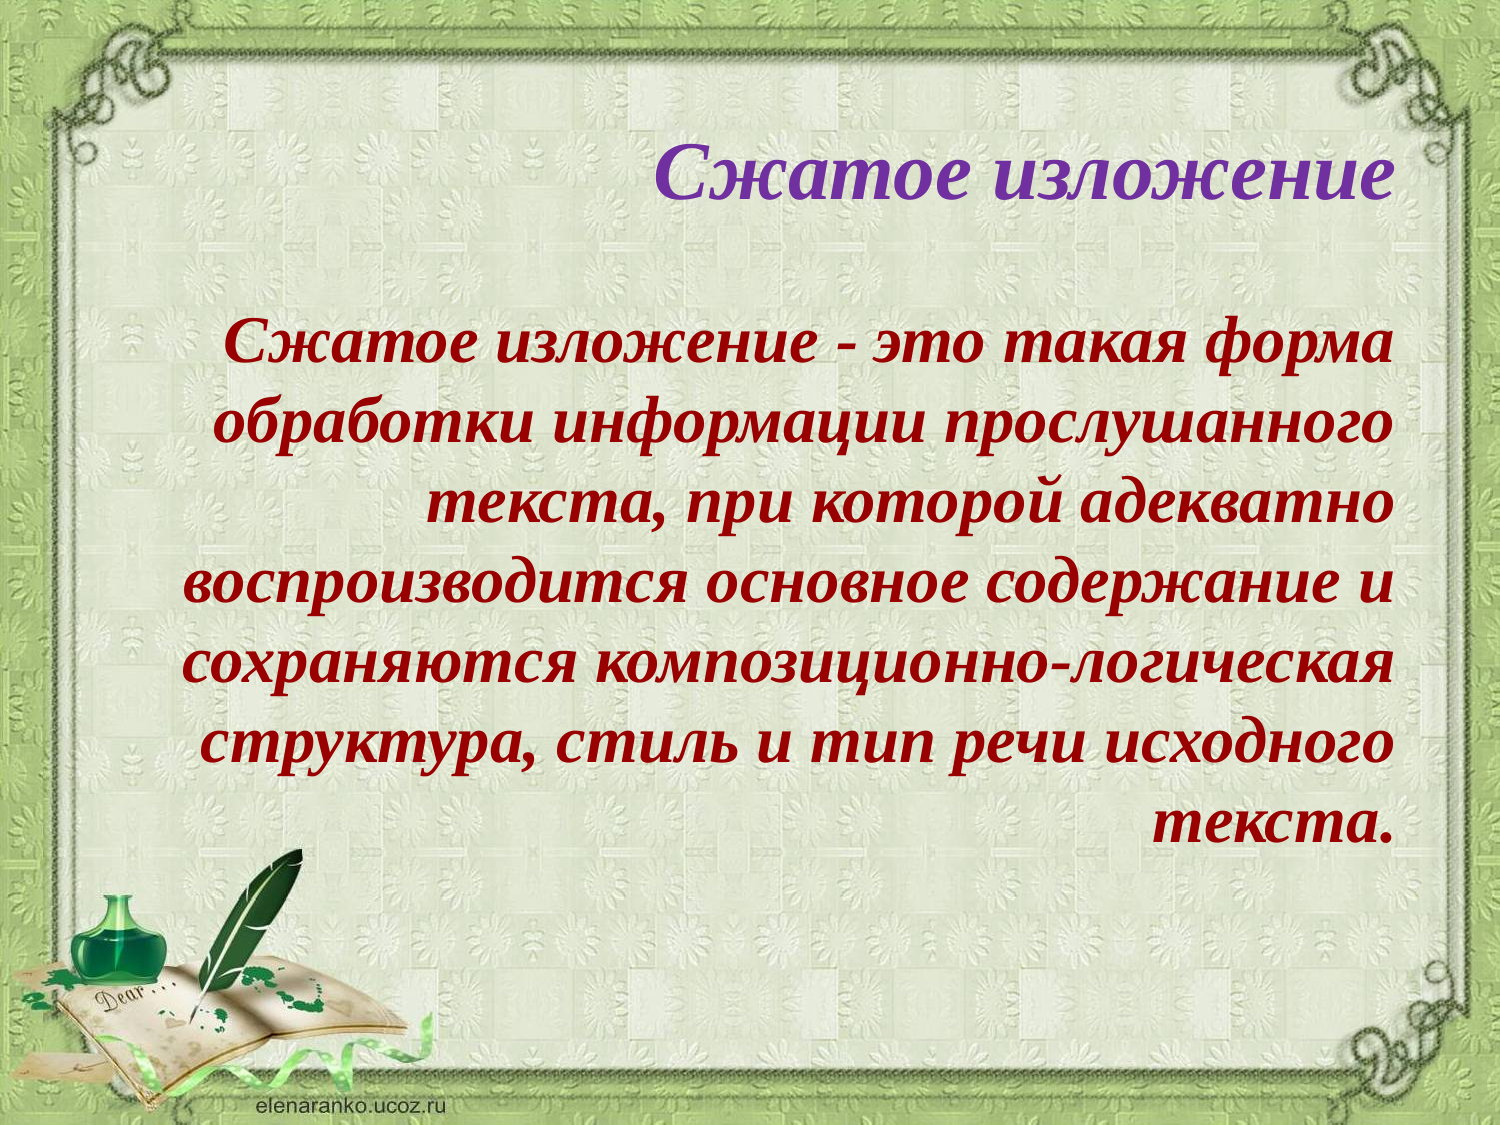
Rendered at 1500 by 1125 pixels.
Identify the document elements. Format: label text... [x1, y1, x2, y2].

text_box Сжатое изложение Сжатое изложение - это такая форма обработки информации прослушанного текста, при которой адекватно воспроизводится основное содержание и сохраняются композиционно-логическая структура, стиль и тип речи исходного текста. [64, 30, 1412, 1125]
picture [0, 0, 1500, 1125]
